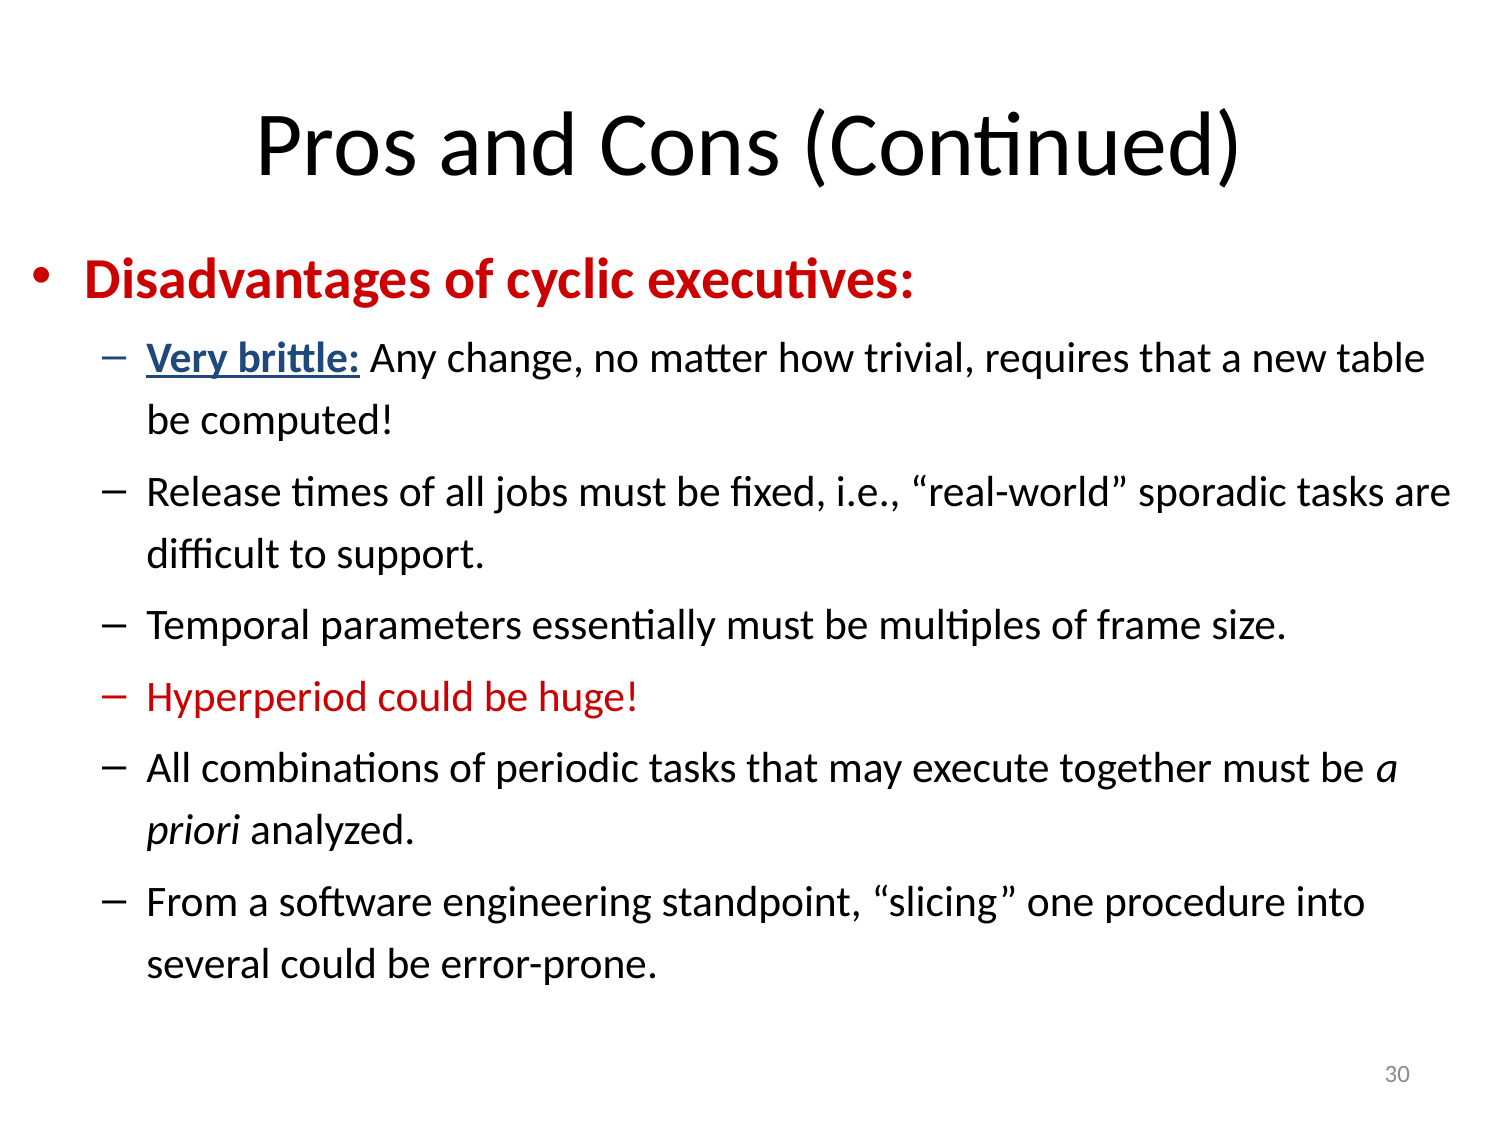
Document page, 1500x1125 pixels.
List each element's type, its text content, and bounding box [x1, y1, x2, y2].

list Disadvantages of cyclic executives: Very brittle: Any change, no matter how trivial, requires that a new table be computed! Release times of all jobs must be fixed, i.e., “real-world” sporadic tasks are difficult to support. Temporal parameters essentially must be multiples of frame size. Hyperperiod could be huge! All combinations of periodic tasks that may execute together must be a priori analyzed. From a software engineering standpoint, “slicing” one procedure into several could be error-prone. [16, 232, 1481, 999]
slide_number 30 [1074, 1042, 1425, 1103]
title Pros and Cons (Continued) [75, 45, 1425, 232]
